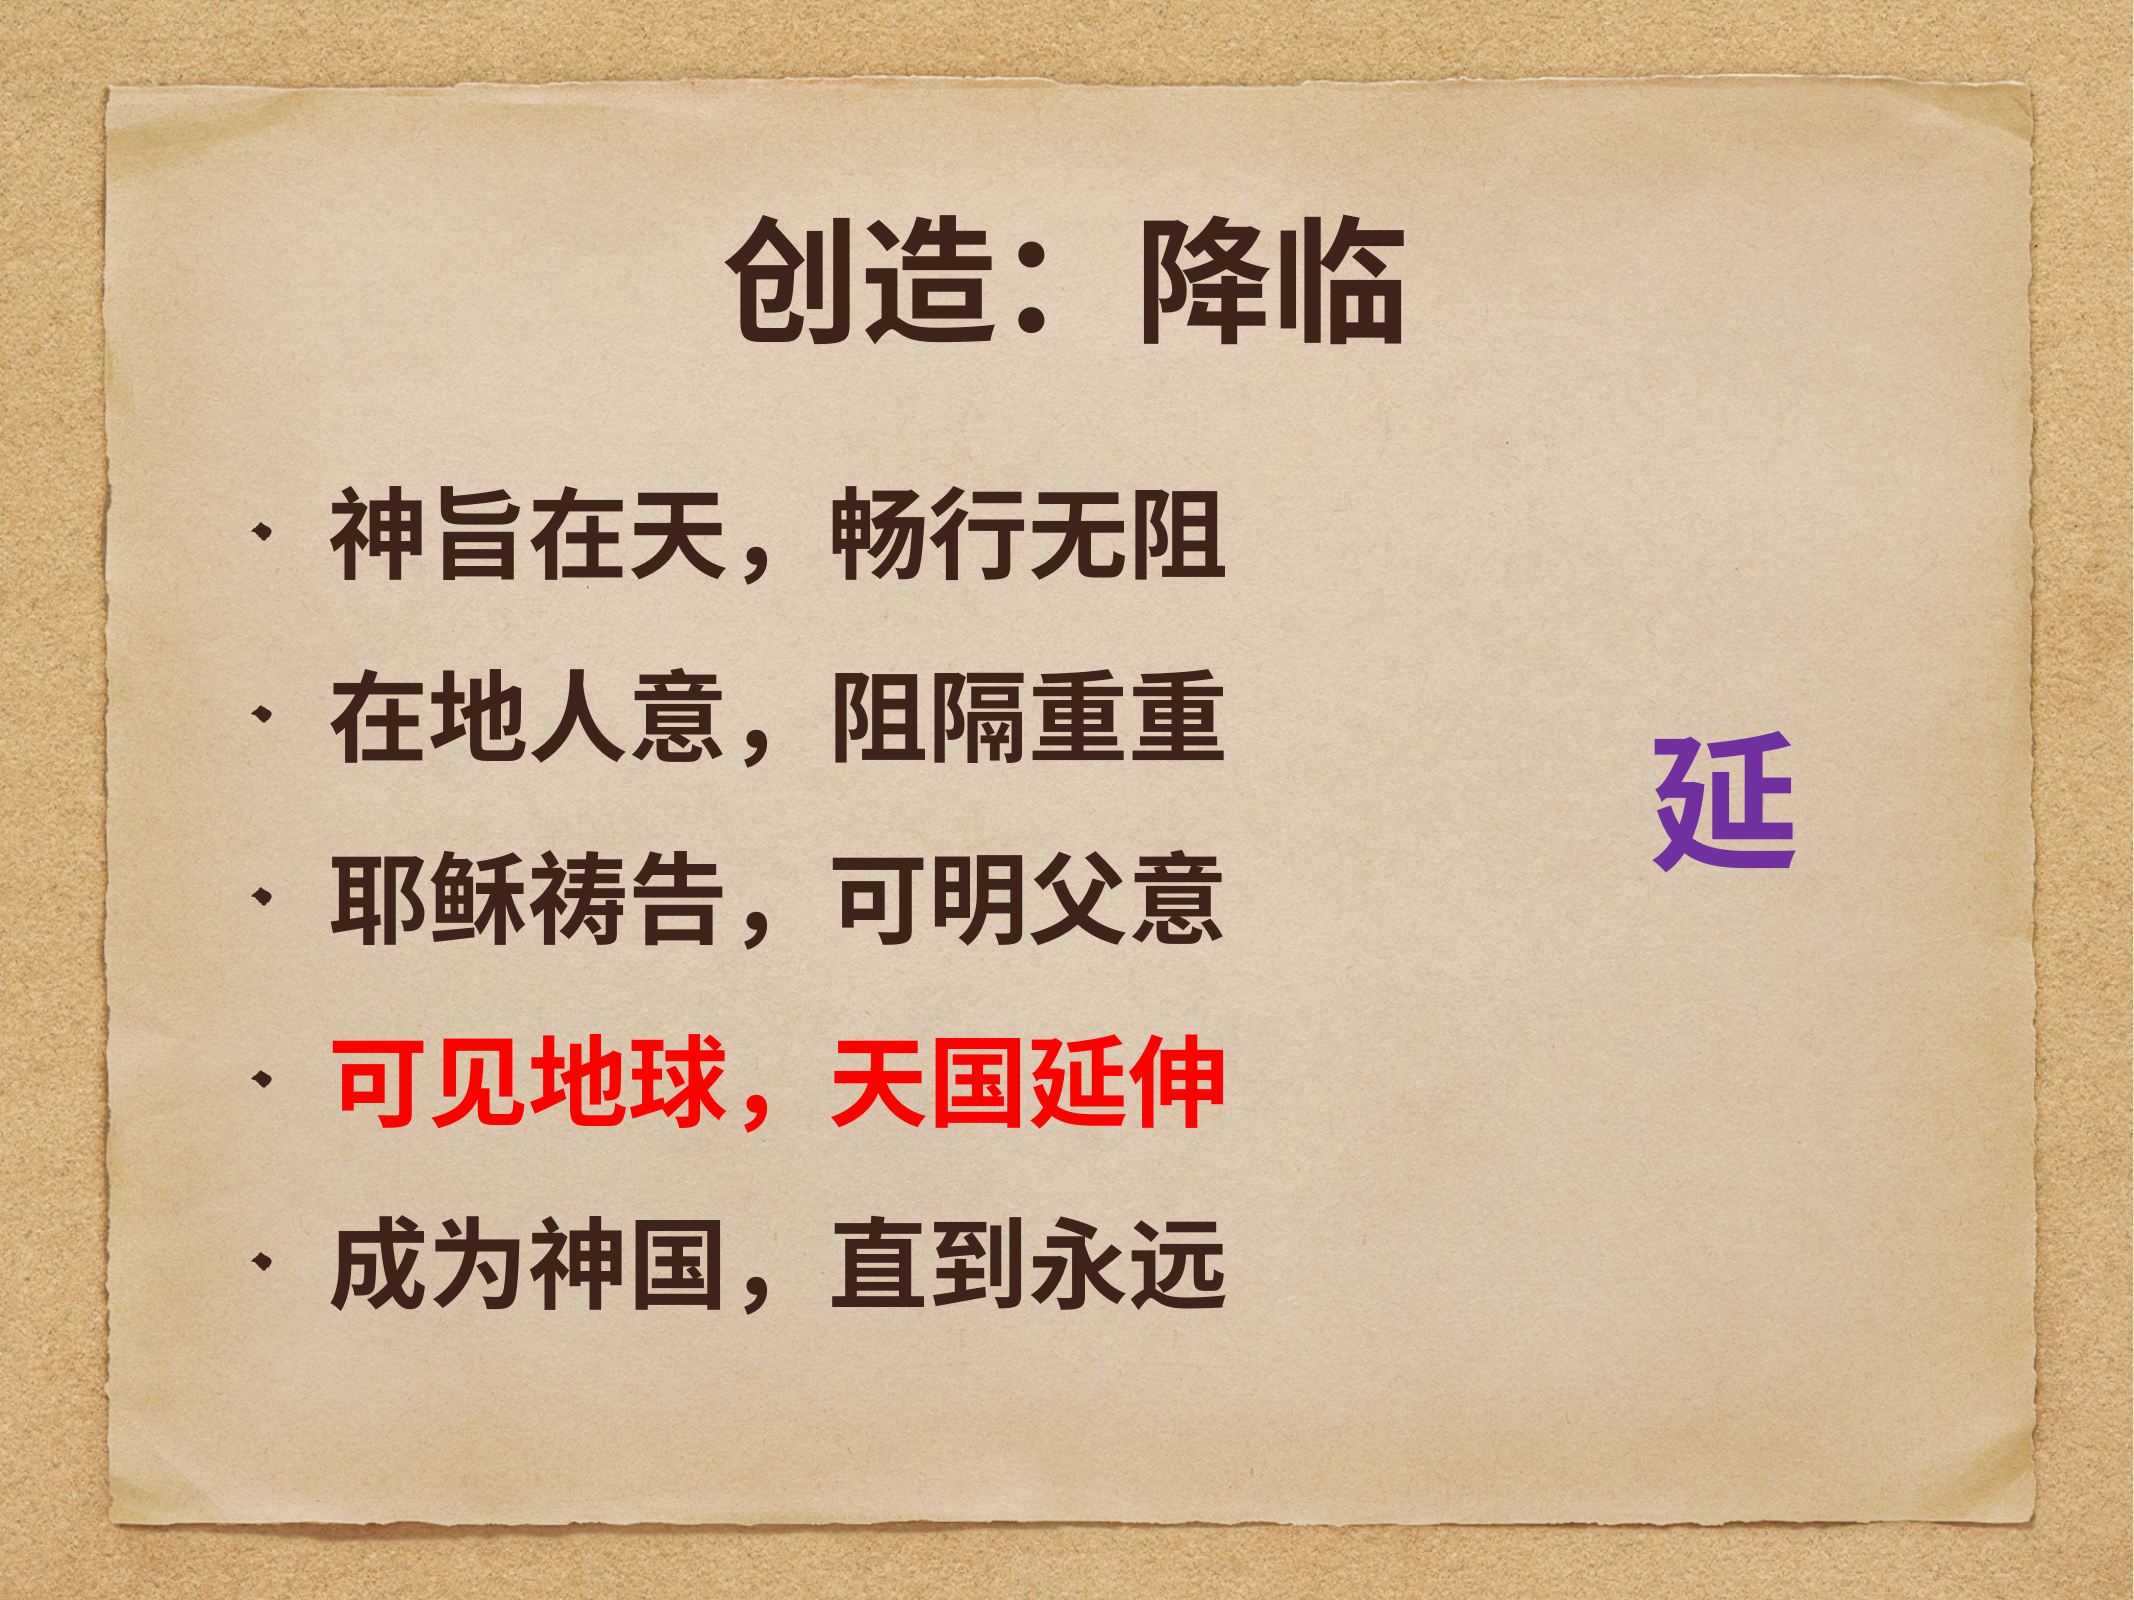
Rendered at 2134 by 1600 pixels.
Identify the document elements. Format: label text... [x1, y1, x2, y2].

title 创造：降临 [207, 103, 1926, 451]
text_box 延 [1633, 701, 1815, 897]
picture [0, 0, 2134, 1600]
list 神旨在天，畅行无阻 在地人意，阻隔重重 耶稣祷告，可明父意 可见地球，天国延伸 成为神国，直到永远 [242, 416, 1961, 1377]
